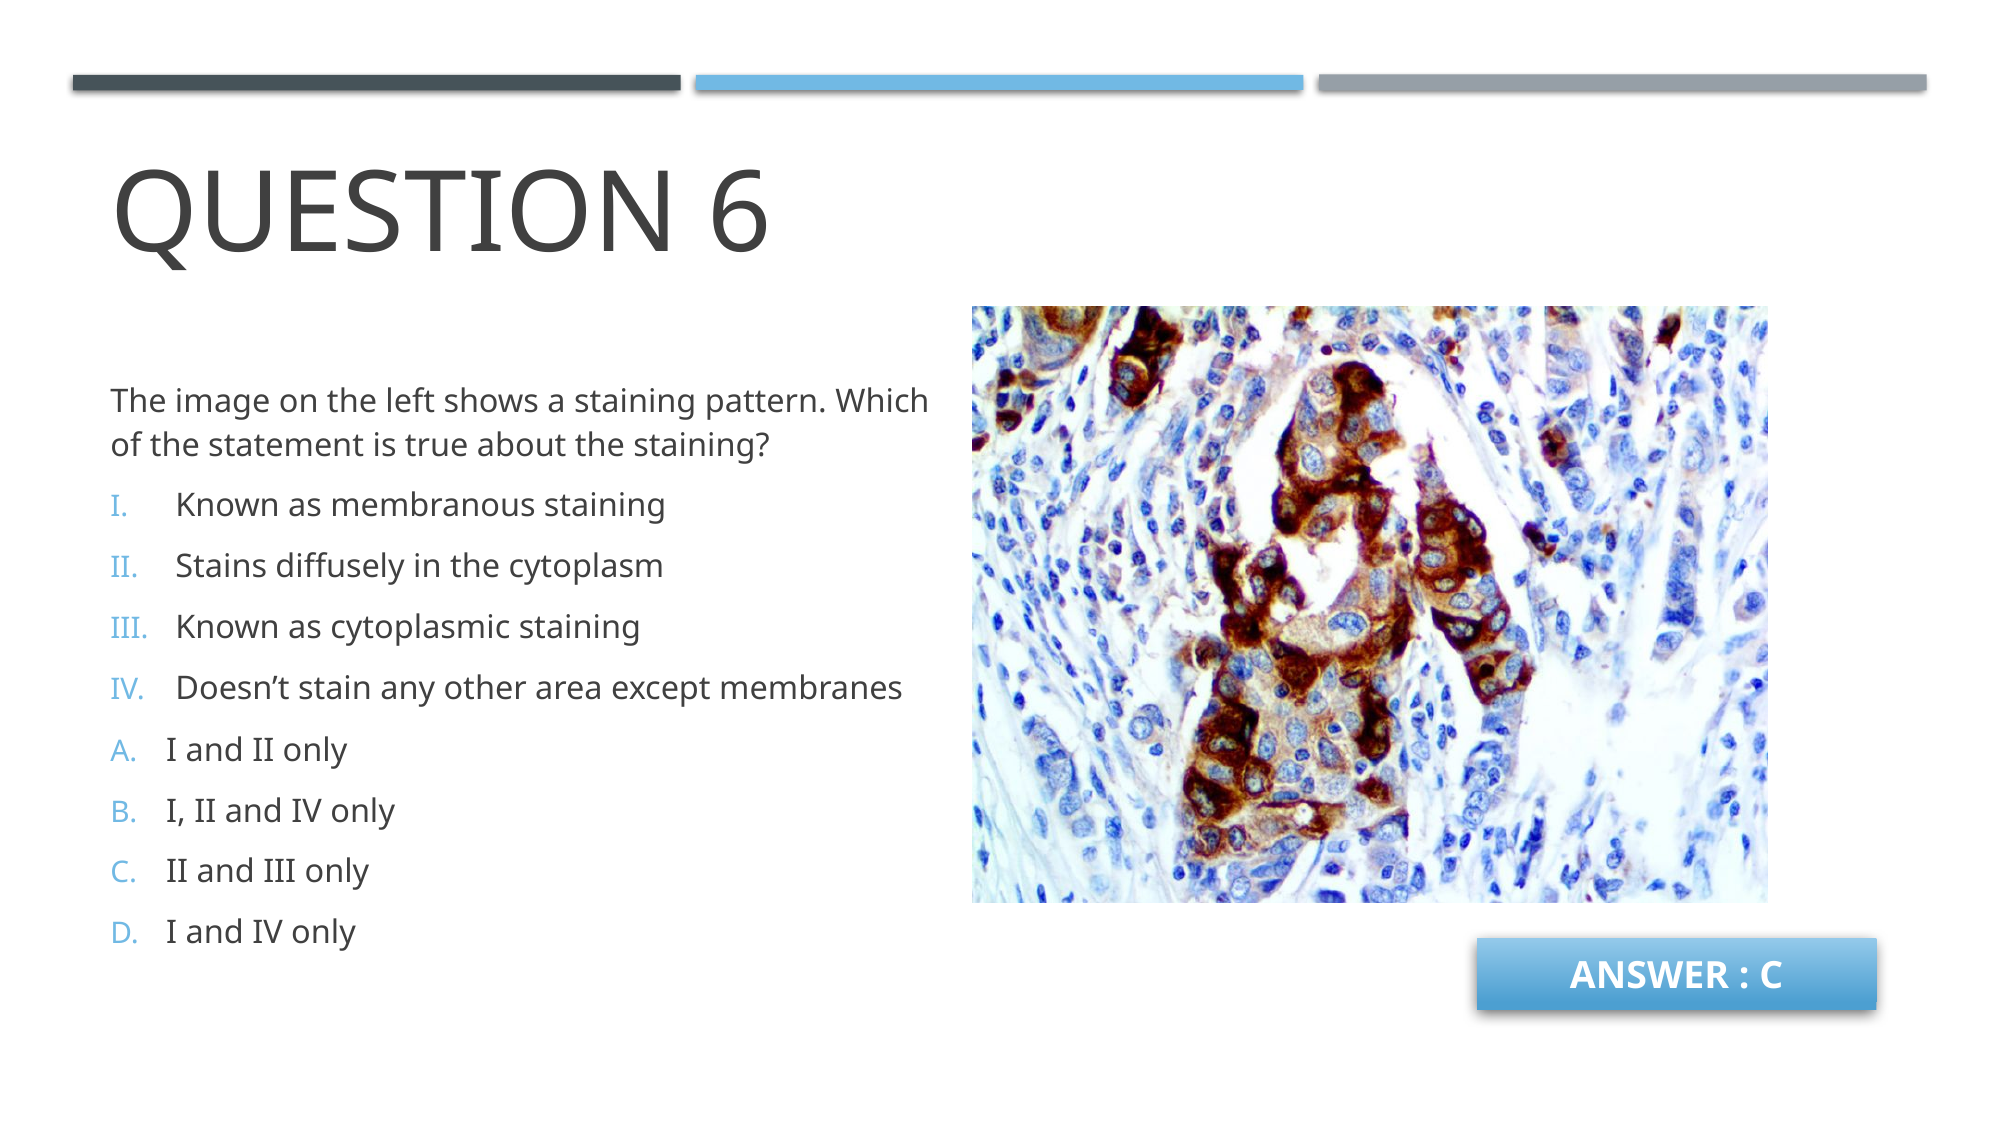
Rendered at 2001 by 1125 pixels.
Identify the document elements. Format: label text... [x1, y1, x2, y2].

text_box ANSWER : C [1477, 938, 1877, 1010]
list The image on the left shows a staining pattern. Which of the statement is true about the staining? Known as membranous staining Stains diffusely in the cytoplasm Known as cytoplasmic staining Doesn’t stain any other area except membranes I and II only I, II and IV only II and III only I and IV only [95, 365, 948, 962]
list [971, 306, 1768, 904]
title Question 6 [95, 119, 1905, 282]
